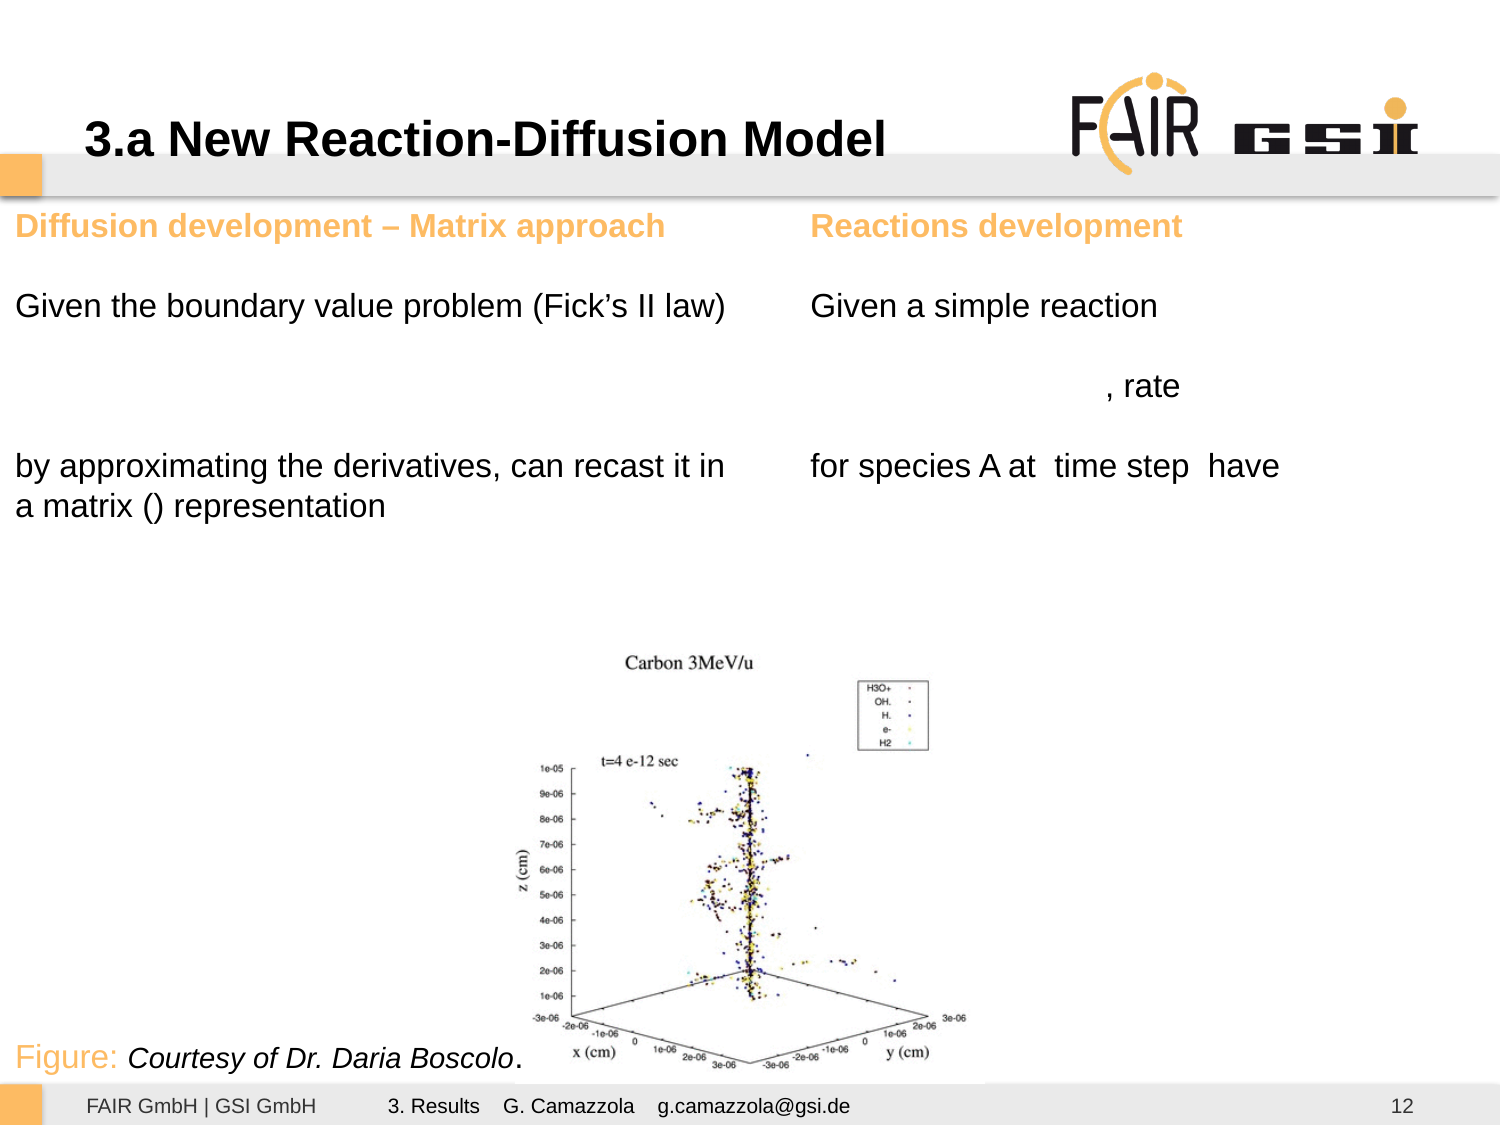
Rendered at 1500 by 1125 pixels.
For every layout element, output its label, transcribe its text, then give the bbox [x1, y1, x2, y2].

picture [514, 644, 986, 1084]
picture [1071, 70, 1199, 177]
picture [1233, 95, 1419, 154]
title 3.a New Reaction-Diffusion Model [69, 30, 1119, 174]
slide_number 12 [1306, 1074, 1429, 1125]
text_box Figure: Courtesy of Dr. Daria Boscolo. [0, 1028, 509, 1084]
footer 3. Results G. Camazzola g.camazzola@gsi.de [372, 1076, 1165, 1125]
